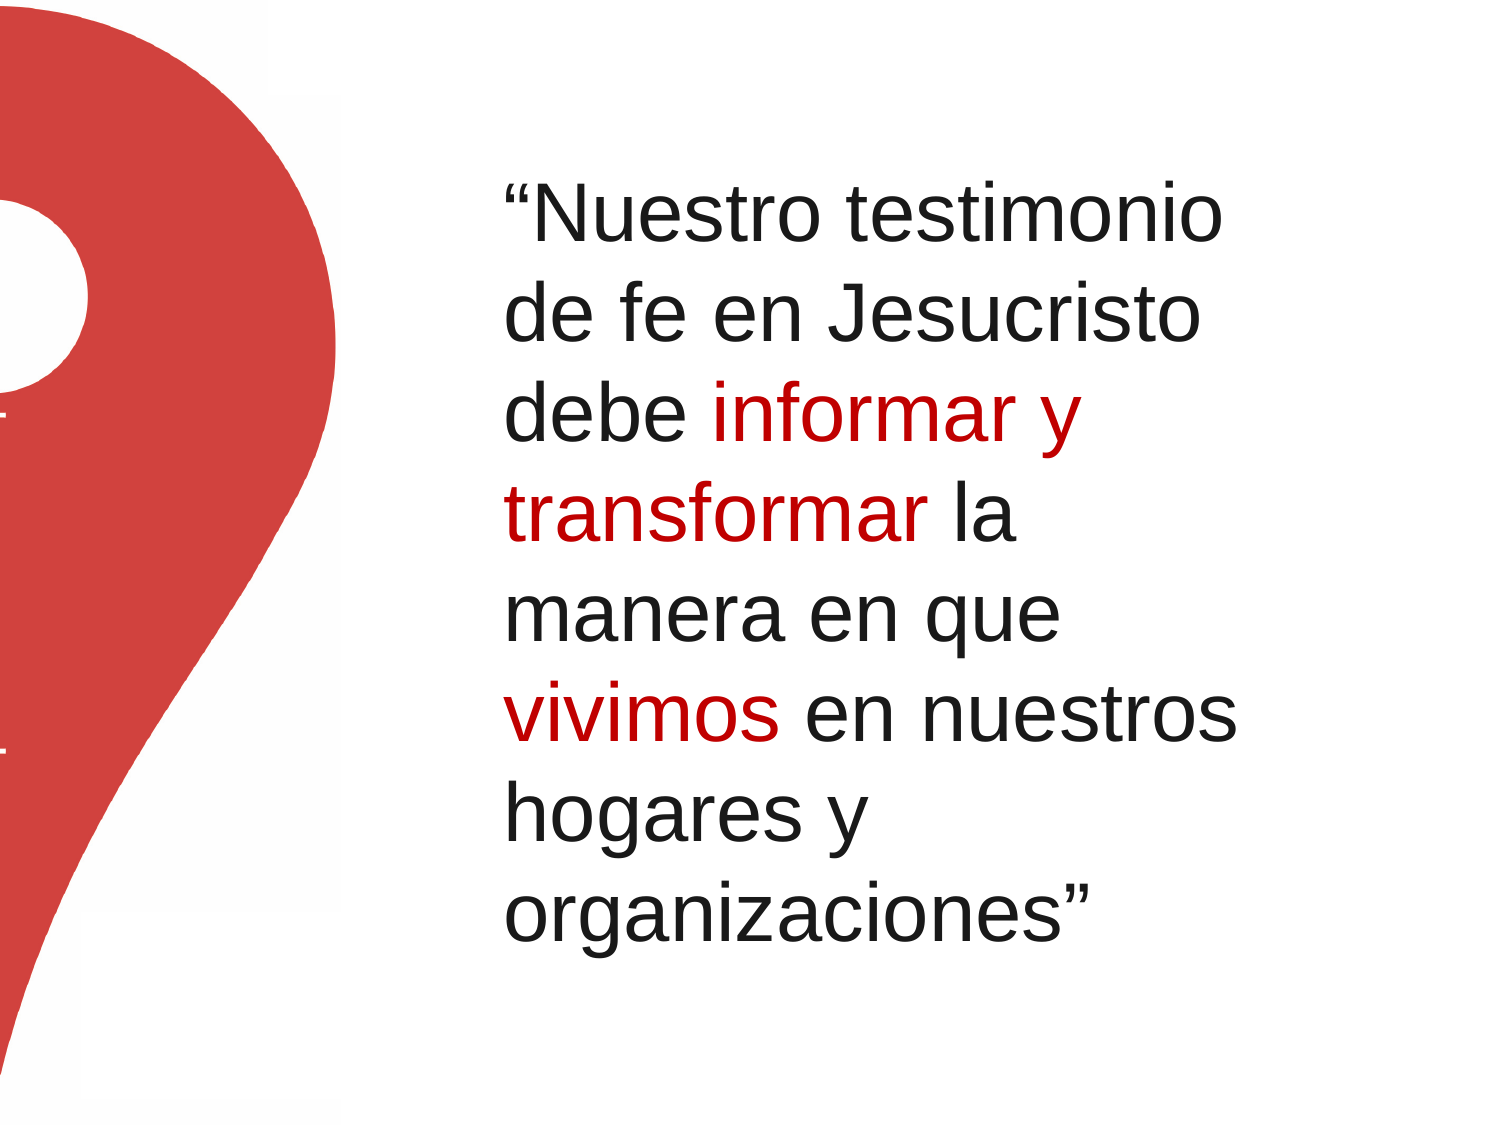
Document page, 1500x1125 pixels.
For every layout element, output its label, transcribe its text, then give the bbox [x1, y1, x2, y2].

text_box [0, 0, 530, 1125]
text_box “Nuestro testimonio de fe en Jesucristo debe informar y transformar la manera en que vivimos en nuestros hogares y organizaciones” [530, 150, 1316, 966]
